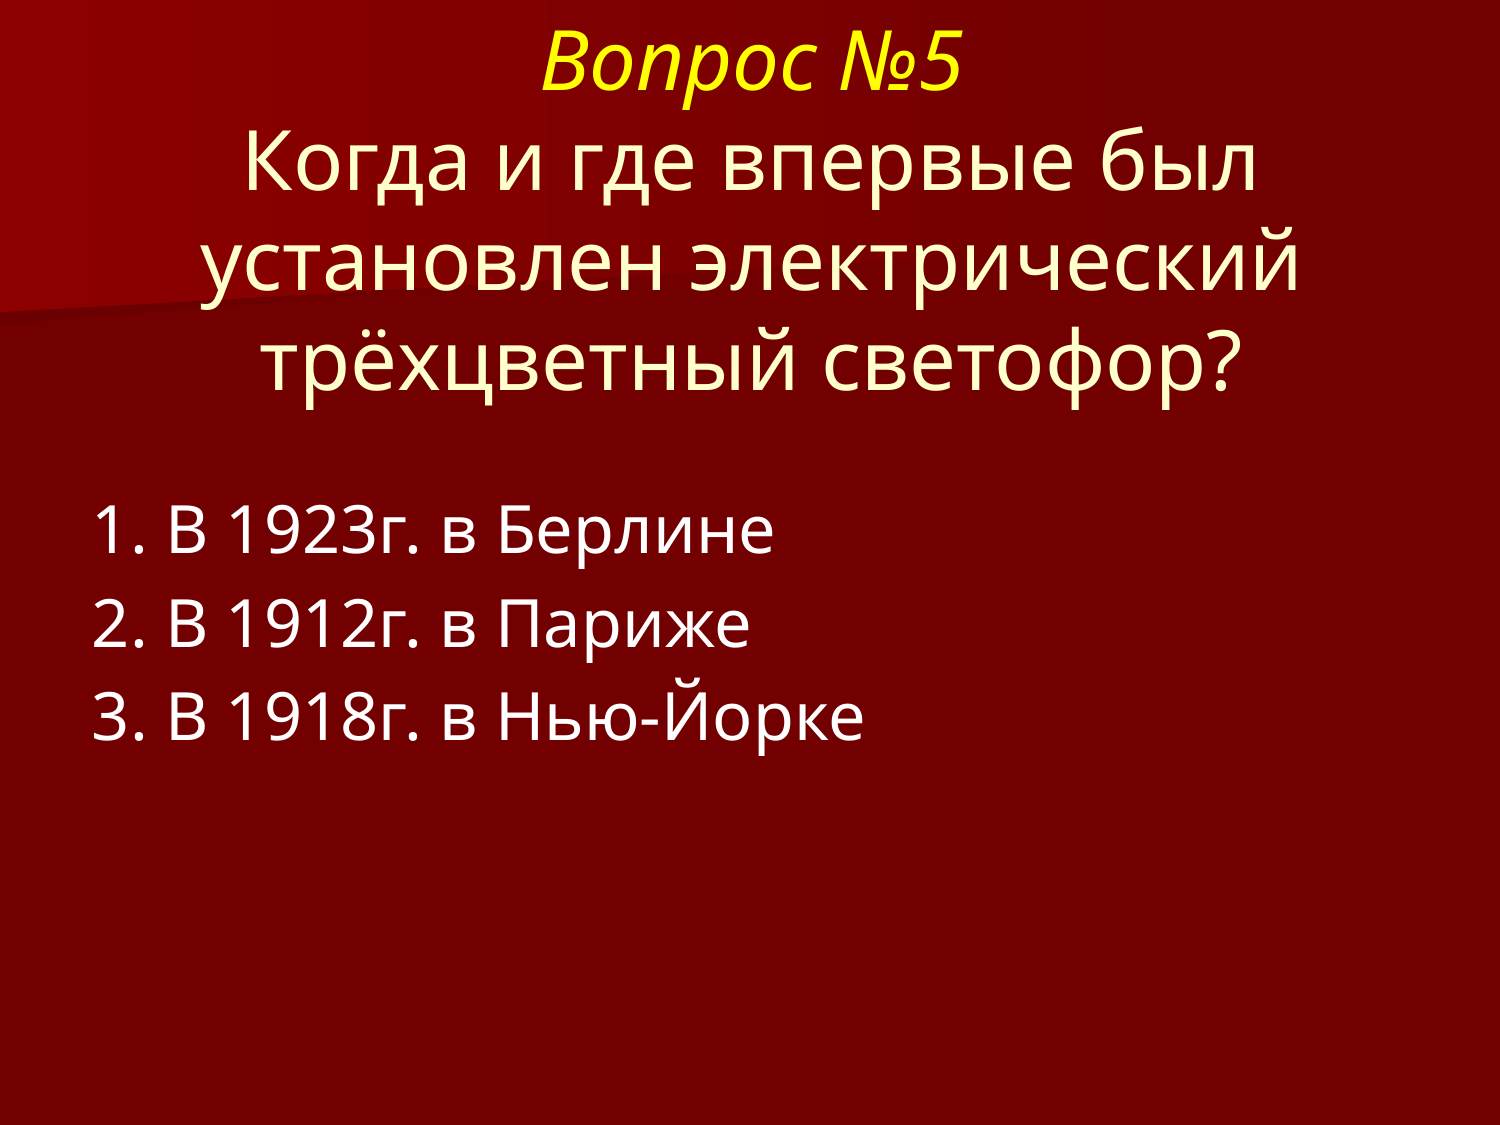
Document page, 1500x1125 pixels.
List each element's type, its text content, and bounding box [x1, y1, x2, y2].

list 1. В 1923г. в Берлине 2. В 1912г. в Париже 3. В 1918г. в Нью-Йорке [76, 479, 1390, 1036]
title Вопрос №5 Когда и где впервые был установлен электрический трёхцветный светофор? [76, 113, 1428, 302]
